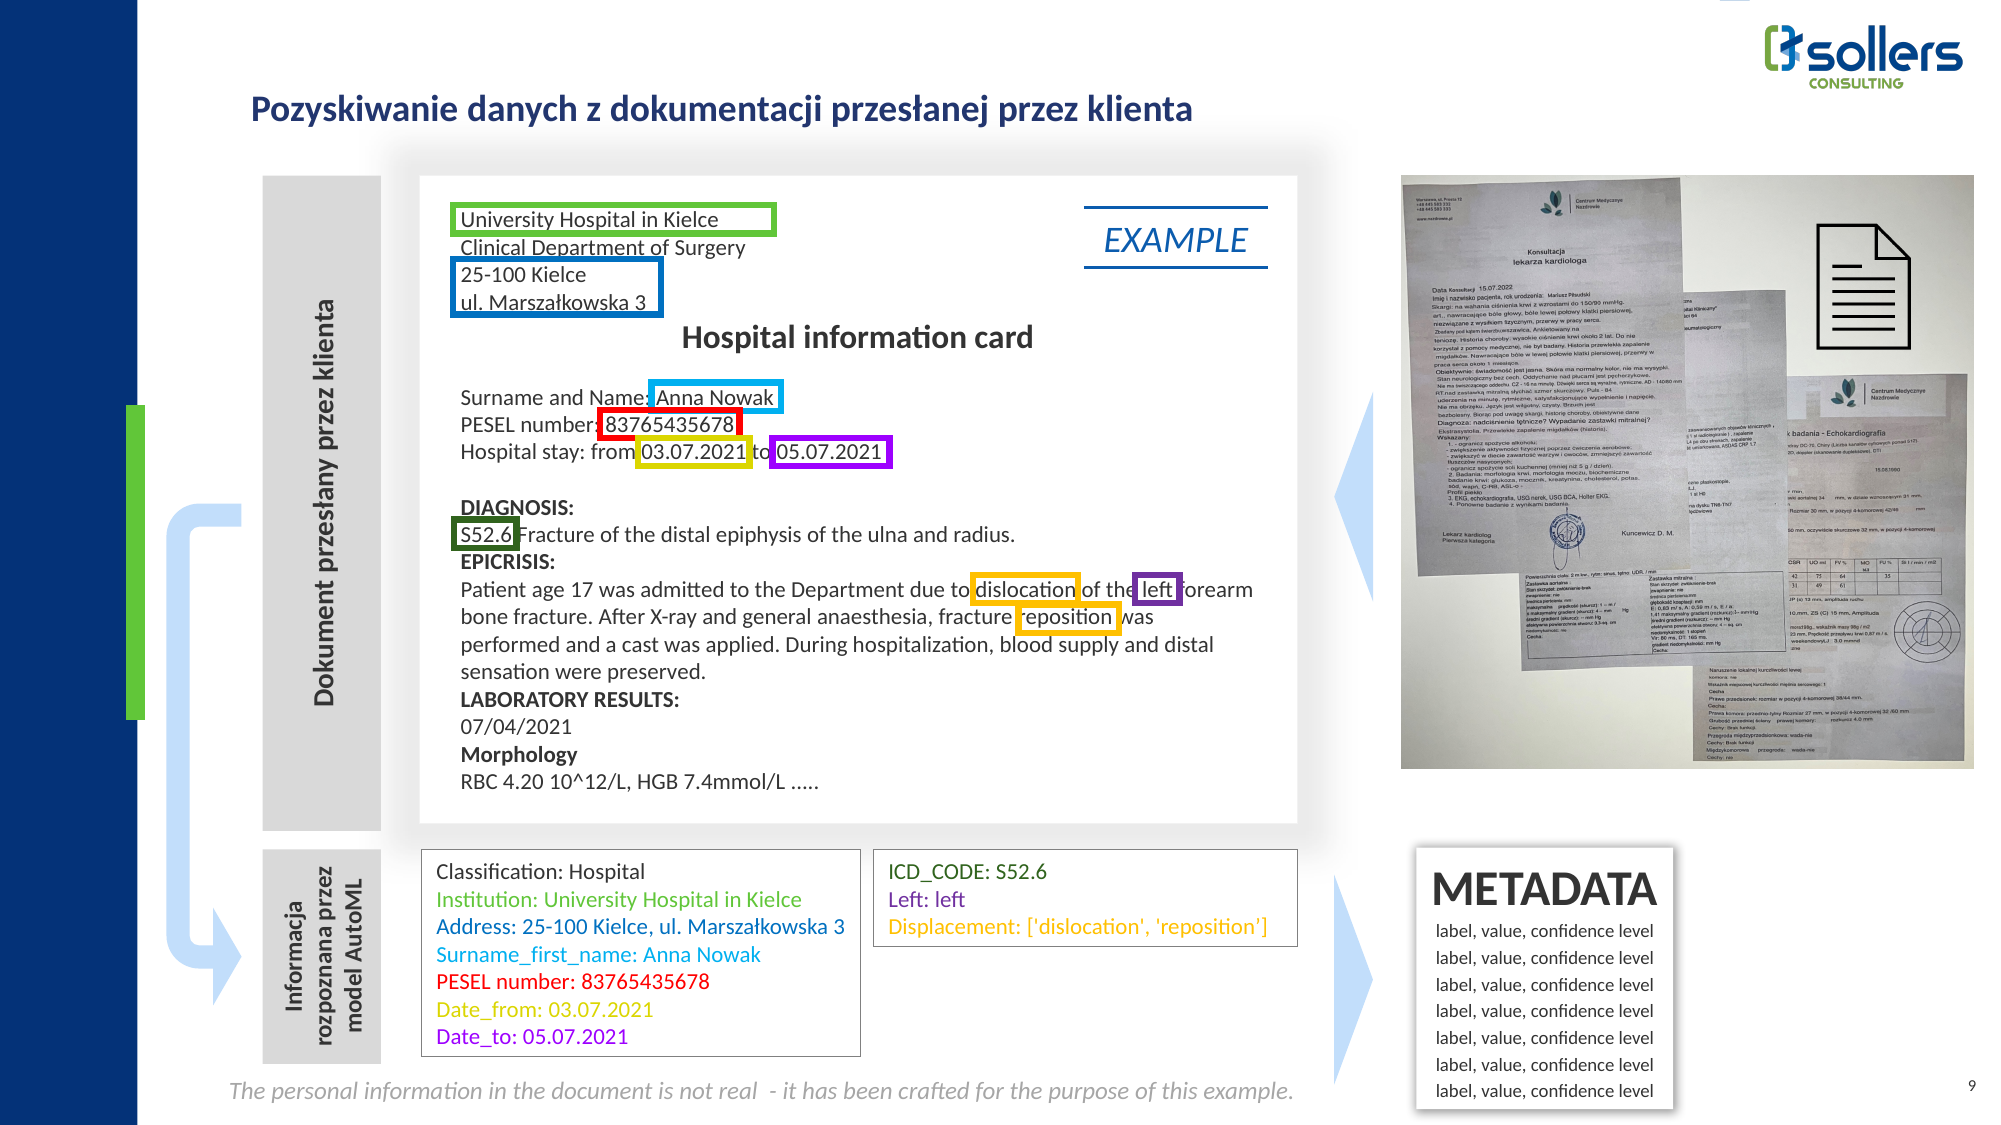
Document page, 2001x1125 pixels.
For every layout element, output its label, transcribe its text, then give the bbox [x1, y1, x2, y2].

text_box [651, 382, 781, 411]
picture [1400, 175, 1974, 769]
text_box [1333, 874, 1374, 1085]
text_box The personal information in the document is not real - it has been crafted for the purpose of this example. [213, 1067, 1312, 1112]
text_box University Hospital in Kielce Clinical Department of Surgery 25-100 Kielce ul. Marszałkowska 3 Hospital information card Surname and Name: Anna Nowak PESEL number: 83765435678 Hospital stay: from 03.07.2021 to 05.07.2021 DIAGNOSIS: S52.6 Fracture of the distal epiphysis of the ulna and radius. EPICRISIS: Patient age 17 was admitted to the Department due to dislocation of the left forearm bone fracture. After X-ray and general anaesthesia, fracture reposition was performed and a cast was applied. During hospitalization, blood supply and distal sensation were preserved. LABORATORY RESULTS: 07/04/2021 Morphology RBC 4.20 10^12/L, HGB 7.4mmol/L ..... [419, 175, 1298, 824]
text_box [599, 409, 740, 439]
text_box [1018, 604, 1120, 633]
text_box [1134, 574, 1180, 604]
text_box [972, 574, 1078, 604]
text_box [1083, 207, 1268, 268]
text_box [454, 519, 517, 548]
text_box Classification: Hospital Institution: University Hospital in Kielce Address: 25-100 Kielce, ul. Marszałkowska 3 Surname_first_name: Anna Nowak PESEL number: 83765435678 Date_from: 03.07.2021 Date_to: 05.07.2021 [421, 849, 861, 1057]
text_box ICD_CODE: S52.6 Left: left Displacement: ['dislocation', 'reposition’] [873, 849, 1298, 947]
picture [1720, 0, 2000, 112]
text_box [452, 258, 661, 315]
text_box [772, 437, 890, 467]
text_box [638, 437, 750, 467]
text_box [452, 205, 774, 234]
text_box METADATA label, value, confidence level label, value, confidence level label, value, confidence level label, value, confidence level label, value, confidence level label, value, confidence level label, value, confidence level [1416, 847, 1674, 1110]
slide_number 9 [1685, 1054, 1992, 1115]
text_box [166, 503, 242, 1006]
text_box Dokument przesłany przez klienta [262, 175, 381, 831]
text_box [1333, 391, 1374, 602]
text_box Informacja rozpoznana przez model AutoML [262, 849, 381, 1065]
title Pozyskiwanie danych z dokumentacji przesłanej przez klienta [236, 56, 1721, 163]
